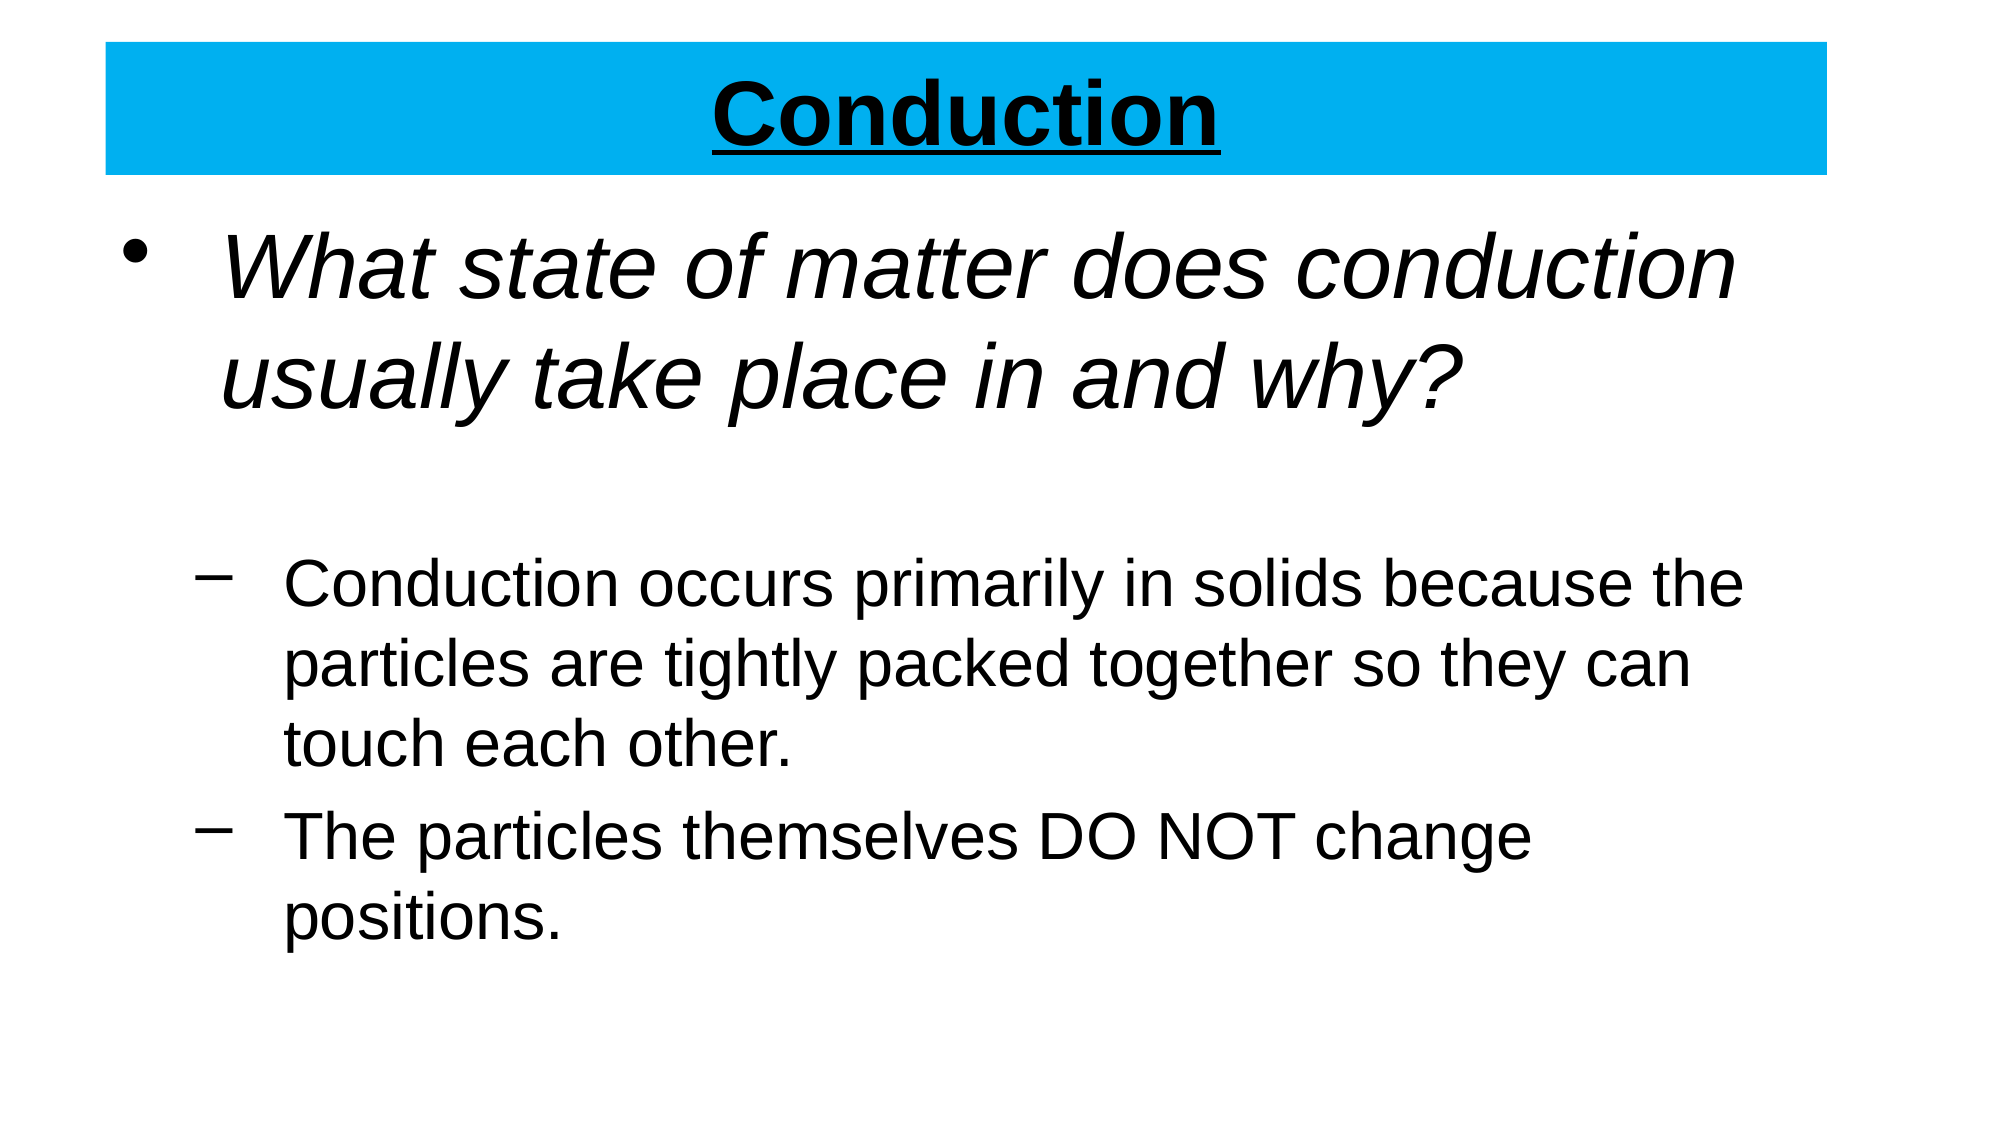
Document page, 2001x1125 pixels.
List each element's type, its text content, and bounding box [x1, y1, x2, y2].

title Conduction [105, 41, 1827, 91]
list What state of matter does conduction usually take place in and why? Conduction occurs primarily in solids because the particles are tightly packed together so they can touch each other. The particles themselves DO NOT change positions. [105, 91, 1827, 950]
